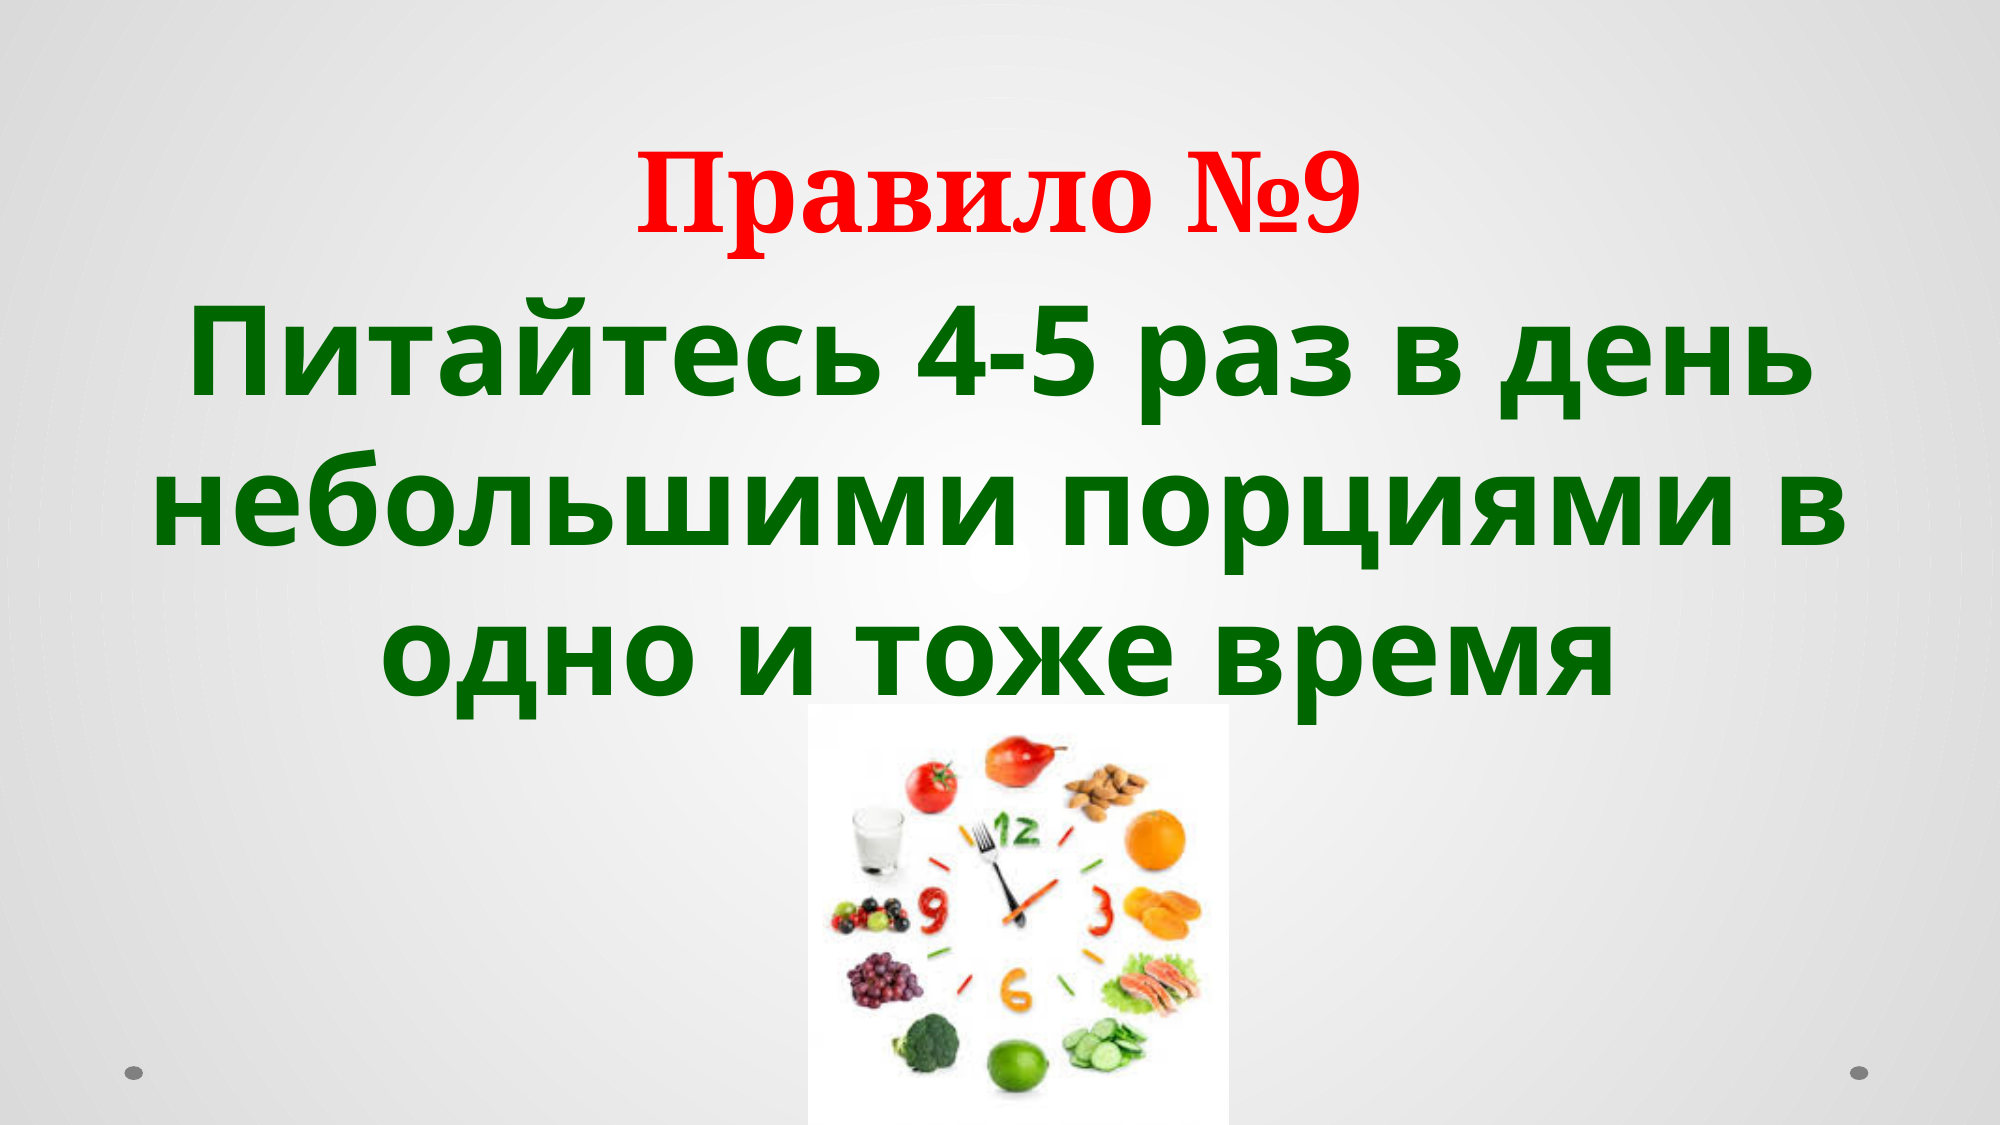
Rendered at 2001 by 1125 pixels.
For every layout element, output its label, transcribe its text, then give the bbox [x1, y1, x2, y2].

title Правило №9 [99, 0, 1900, 262]
list Питайтесь 4-5 раз в день небольшими порциями в одно и тоже время [99, 262, 1900, 1005]
picture [808, 704, 1230, 1125]
